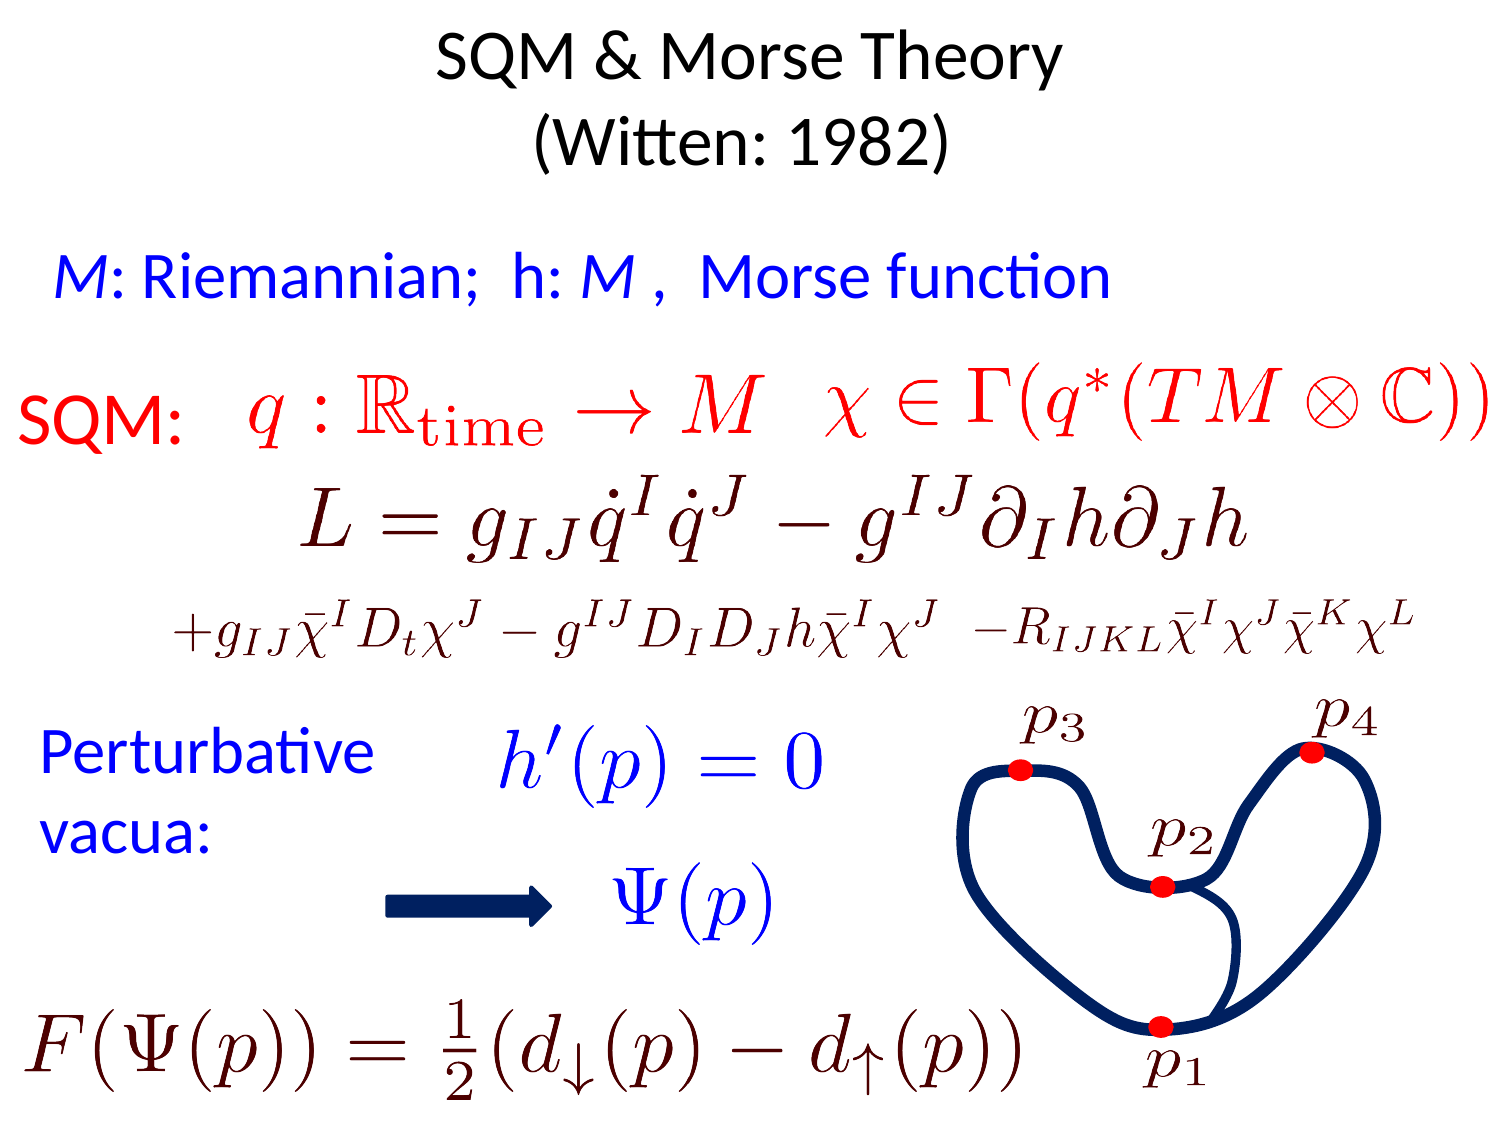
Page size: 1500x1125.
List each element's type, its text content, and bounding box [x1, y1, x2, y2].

text_box SQM: [2, 362, 253, 468]
picture [499, 724, 823, 809]
picture [249, 374, 766, 449]
picture [24, 999, 1020, 1101]
picture [299, 474, 1247, 563]
text_box [385, 885, 553, 927]
picture [612, 862, 772, 946]
picture [974, 599, 1413, 655]
title SQM & Morse Theory (Witten: 1982) [75, 0, 1425, 188]
picture [174, 599, 938, 659]
text_box Perturbative vacua: [24, 699, 538, 875]
picture [824, 362, 1488, 441]
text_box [962, 699, 1377, 1088]
